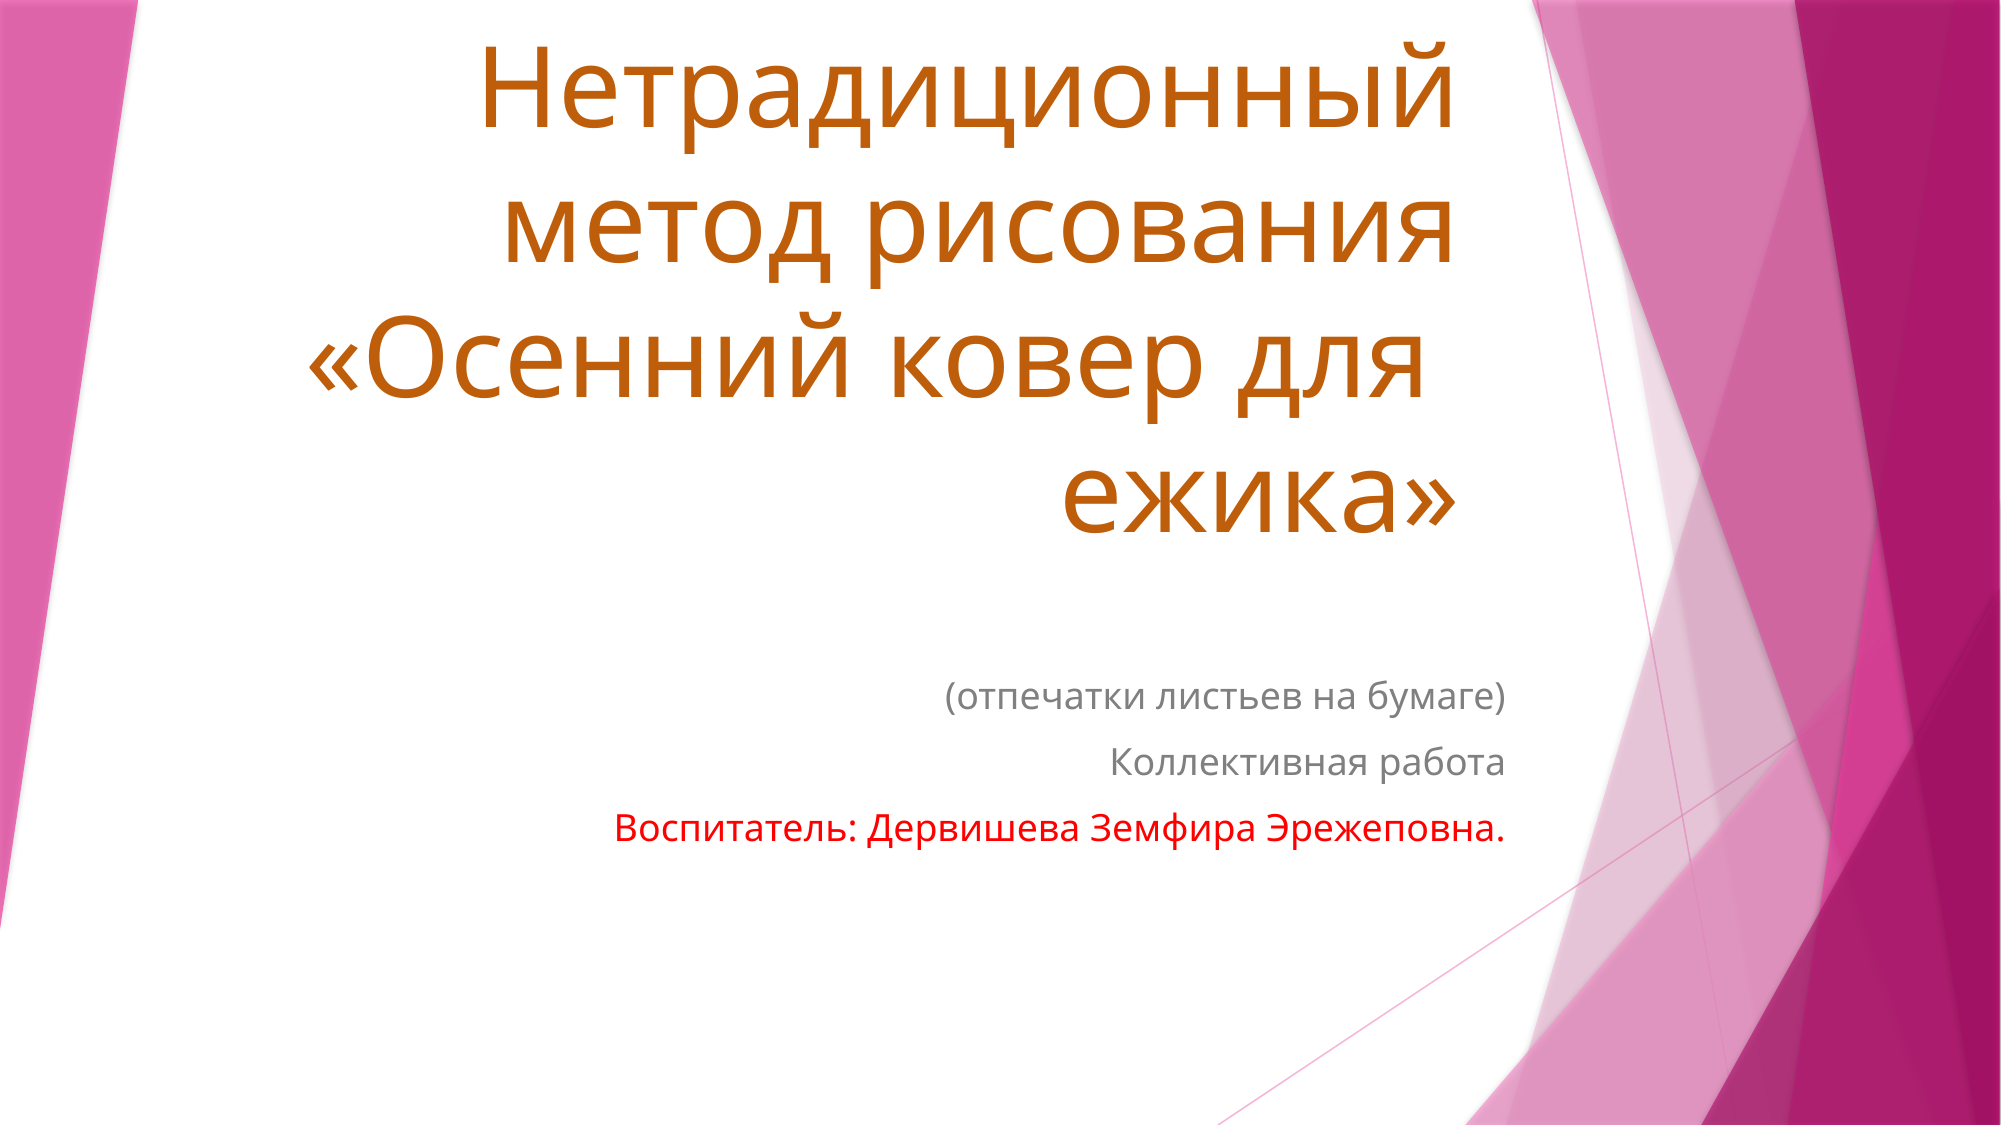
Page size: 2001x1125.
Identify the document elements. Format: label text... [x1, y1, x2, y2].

subtitle (отпечатки листьев на бумаге) Коллективная работа Воспитатель: Дервишева Земфира Эрежеповна. [247, 664, 1522, 1055]
title Нетрадиционный метод рисования «Осенний ковер для ежика» [200, 292, 1475, 563]
